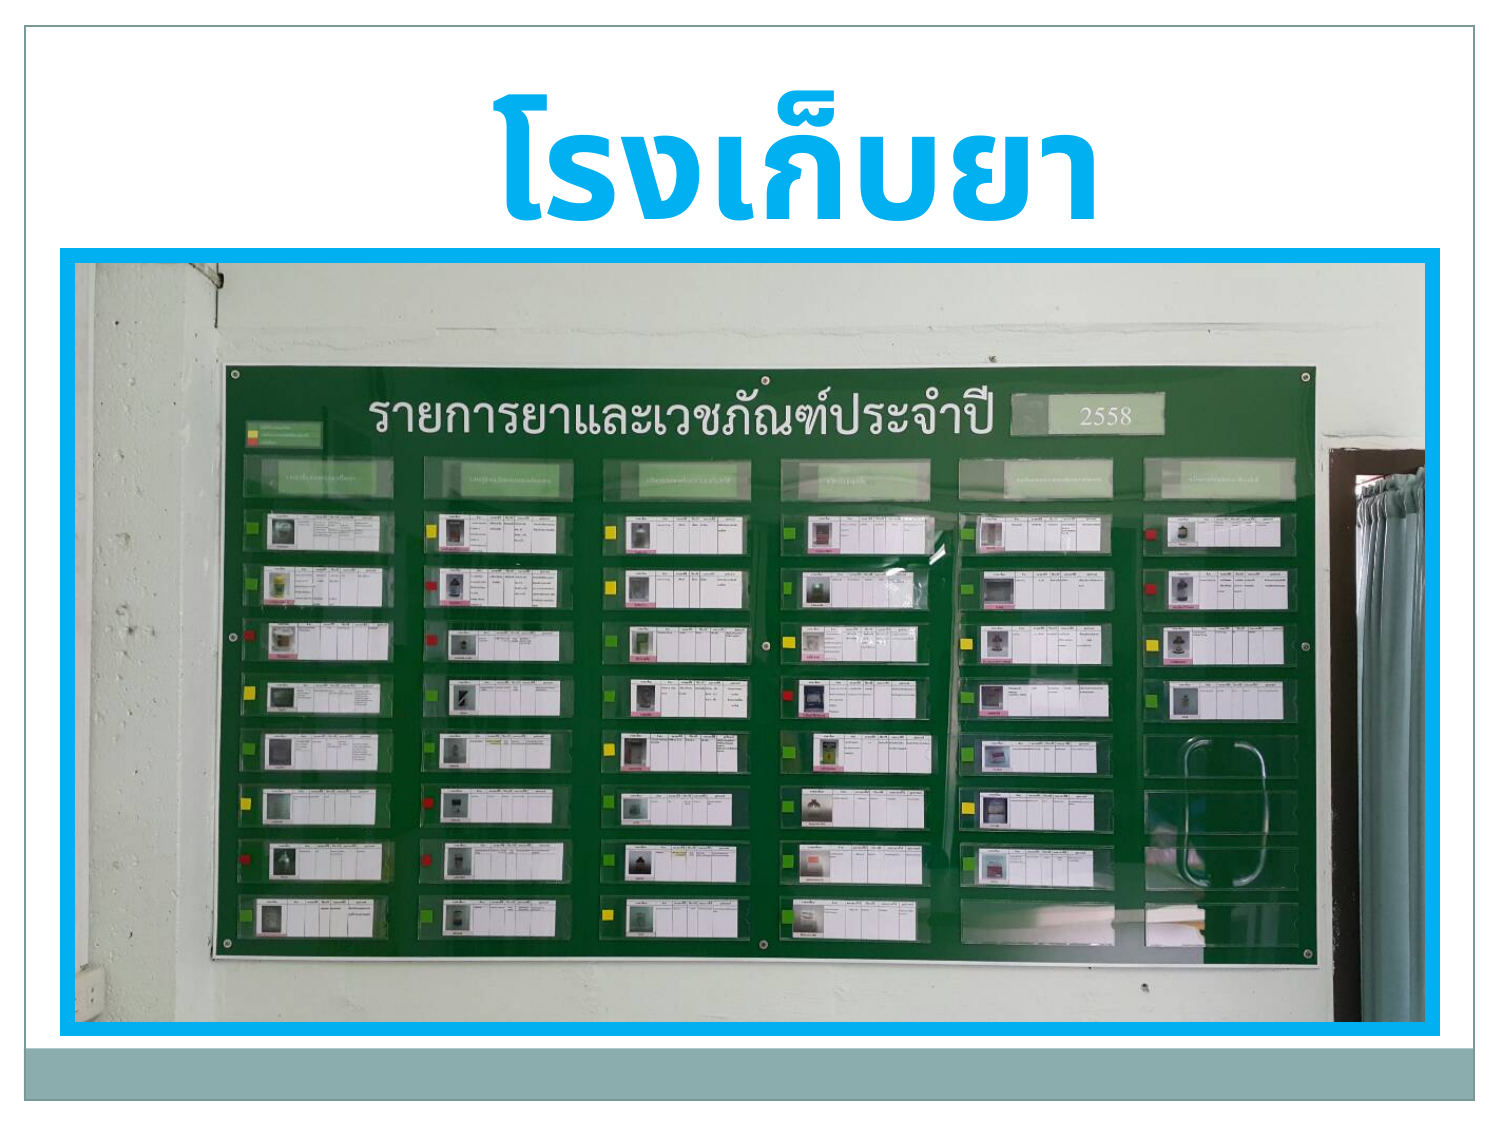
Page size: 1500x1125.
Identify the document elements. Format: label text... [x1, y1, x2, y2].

picture [76, 264, 1424, 1021]
text_box โรงเก็บยา [476, 62, 1120, 258]
